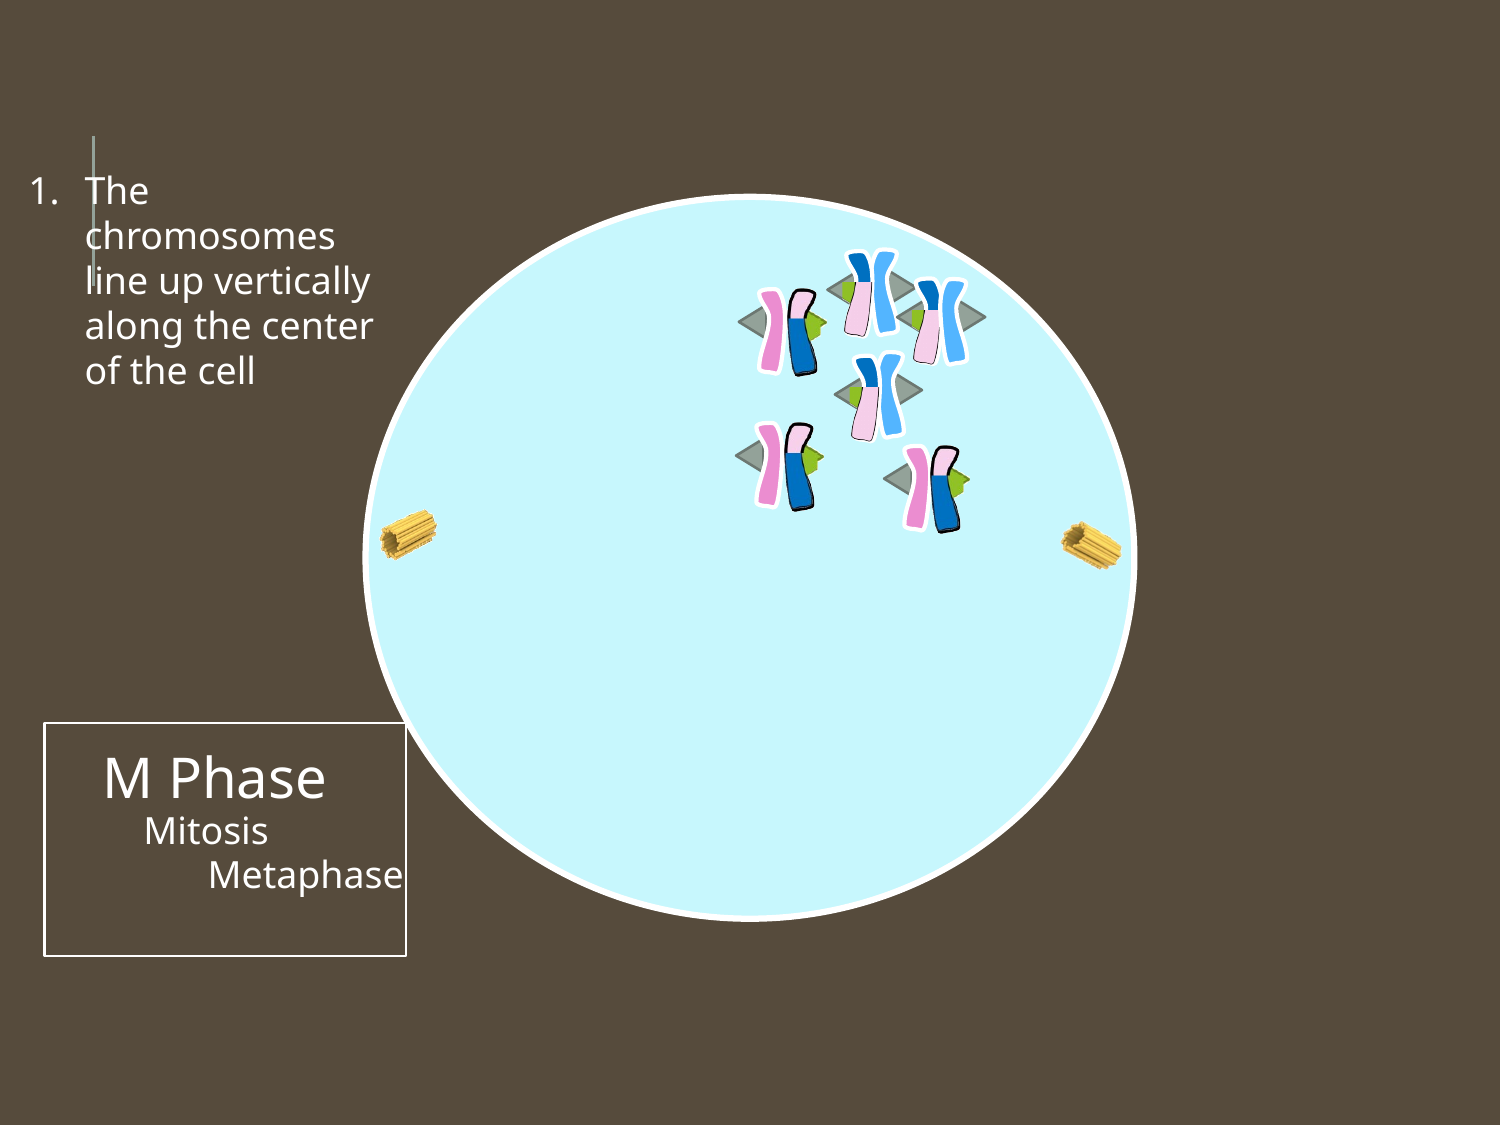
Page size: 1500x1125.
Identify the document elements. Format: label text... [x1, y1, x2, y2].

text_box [881, 351, 923, 438]
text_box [827, 250, 874, 341]
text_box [735, 422, 777, 508]
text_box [834, 355, 881, 445]
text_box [883, 446, 922, 531]
picture [782, 422, 824, 512]
picture [928, 445, 970, 535]
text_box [940, 278, 986, 365]
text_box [896, 278, 936, 368]
text_box The chromosomes line up vertically along the center of the cell [13, 159, 399, 467]
picture [785, 288, 828, 378]
picture [1052, 506, 1134, 590]
text_box [43, 722, 407, 957]
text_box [738, 288, 780, 375]
picture [378, 504, 443, 563]
text_box Mitosis [128, 799, 448, 860]
text_box M Phase [87, 734, 407, 817]
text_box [876, 249, 917, 336]
text_box [364, 195, 1136, 921]
text_box Metaphase [192, 844, 512, 904]
